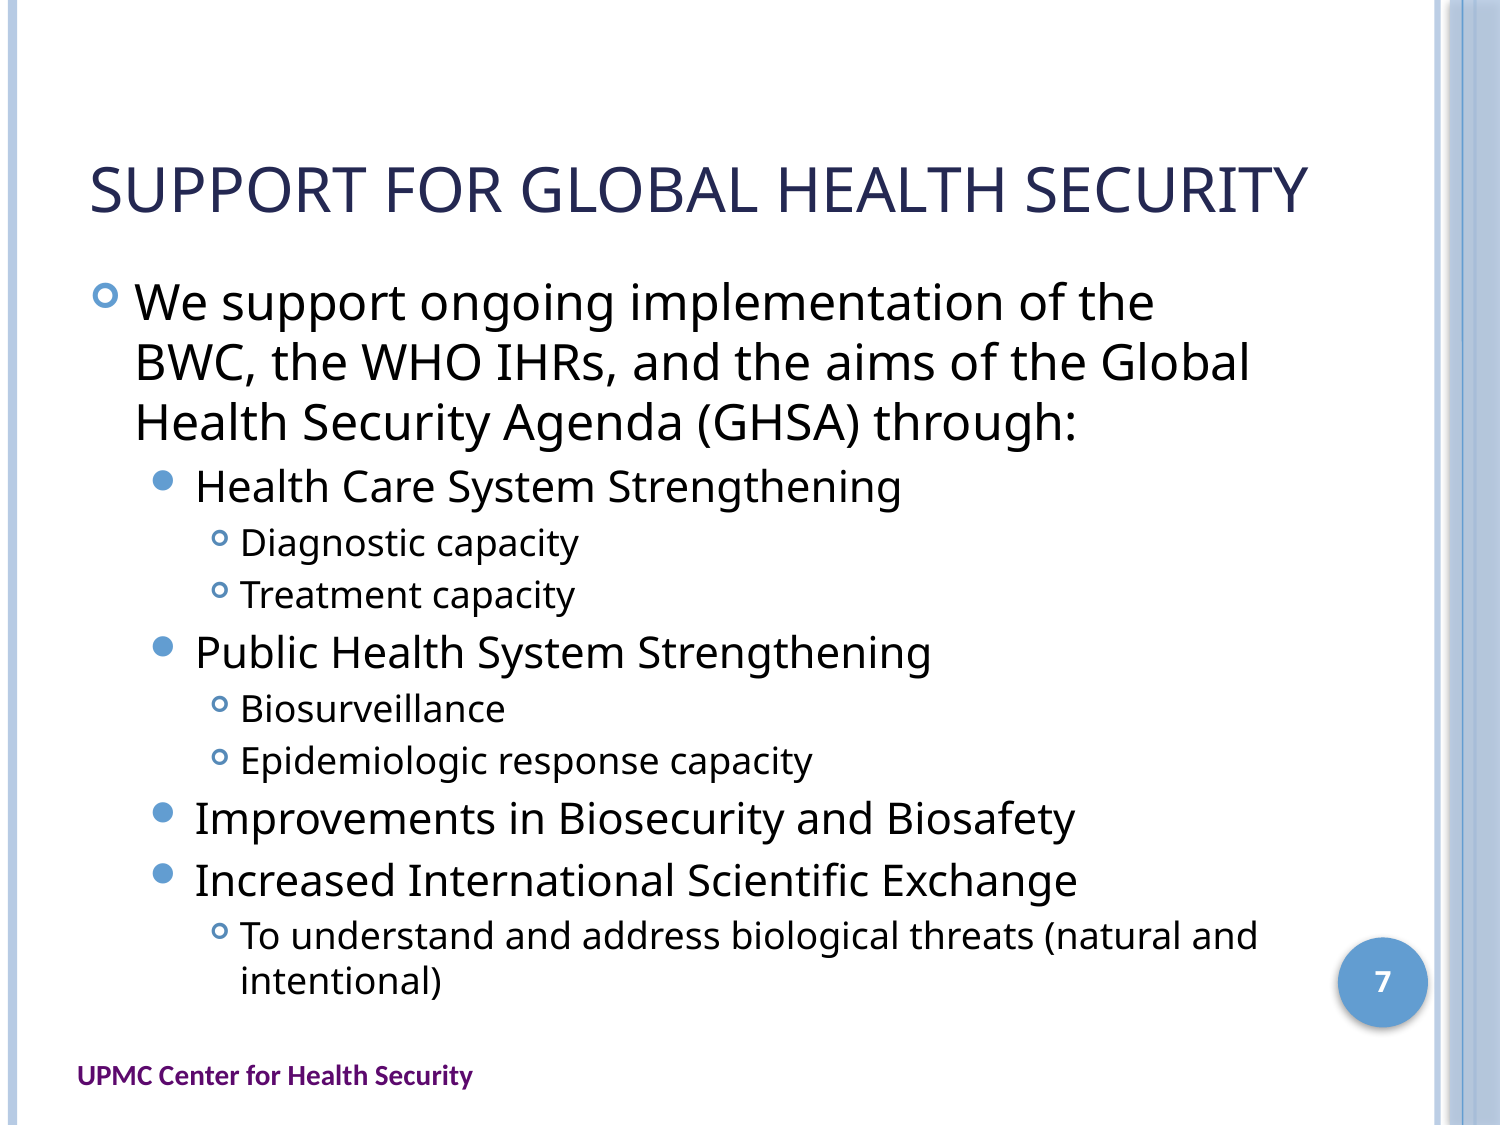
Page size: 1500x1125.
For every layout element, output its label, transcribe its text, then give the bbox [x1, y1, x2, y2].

list We support ongoing implementation of the BWC, the WHO IHRs, and the aims of the Global Health Security Agenda (GHSA) through: Health Care System Strengthening Diagnostic capacity Treatment capacity Public Health System Strengthening Biosurveillance Epidemiologic response capacity Improvements in Biosecurity and Biosafety Increased International Scientific Exchange To understand and address biological threats (natural and intentional) [75, 262, 1300, 1062]
title Support for Global Health Security [75, 45, 1350, 233]
slide_number 7 [1333, 940, 1434, 1027]
